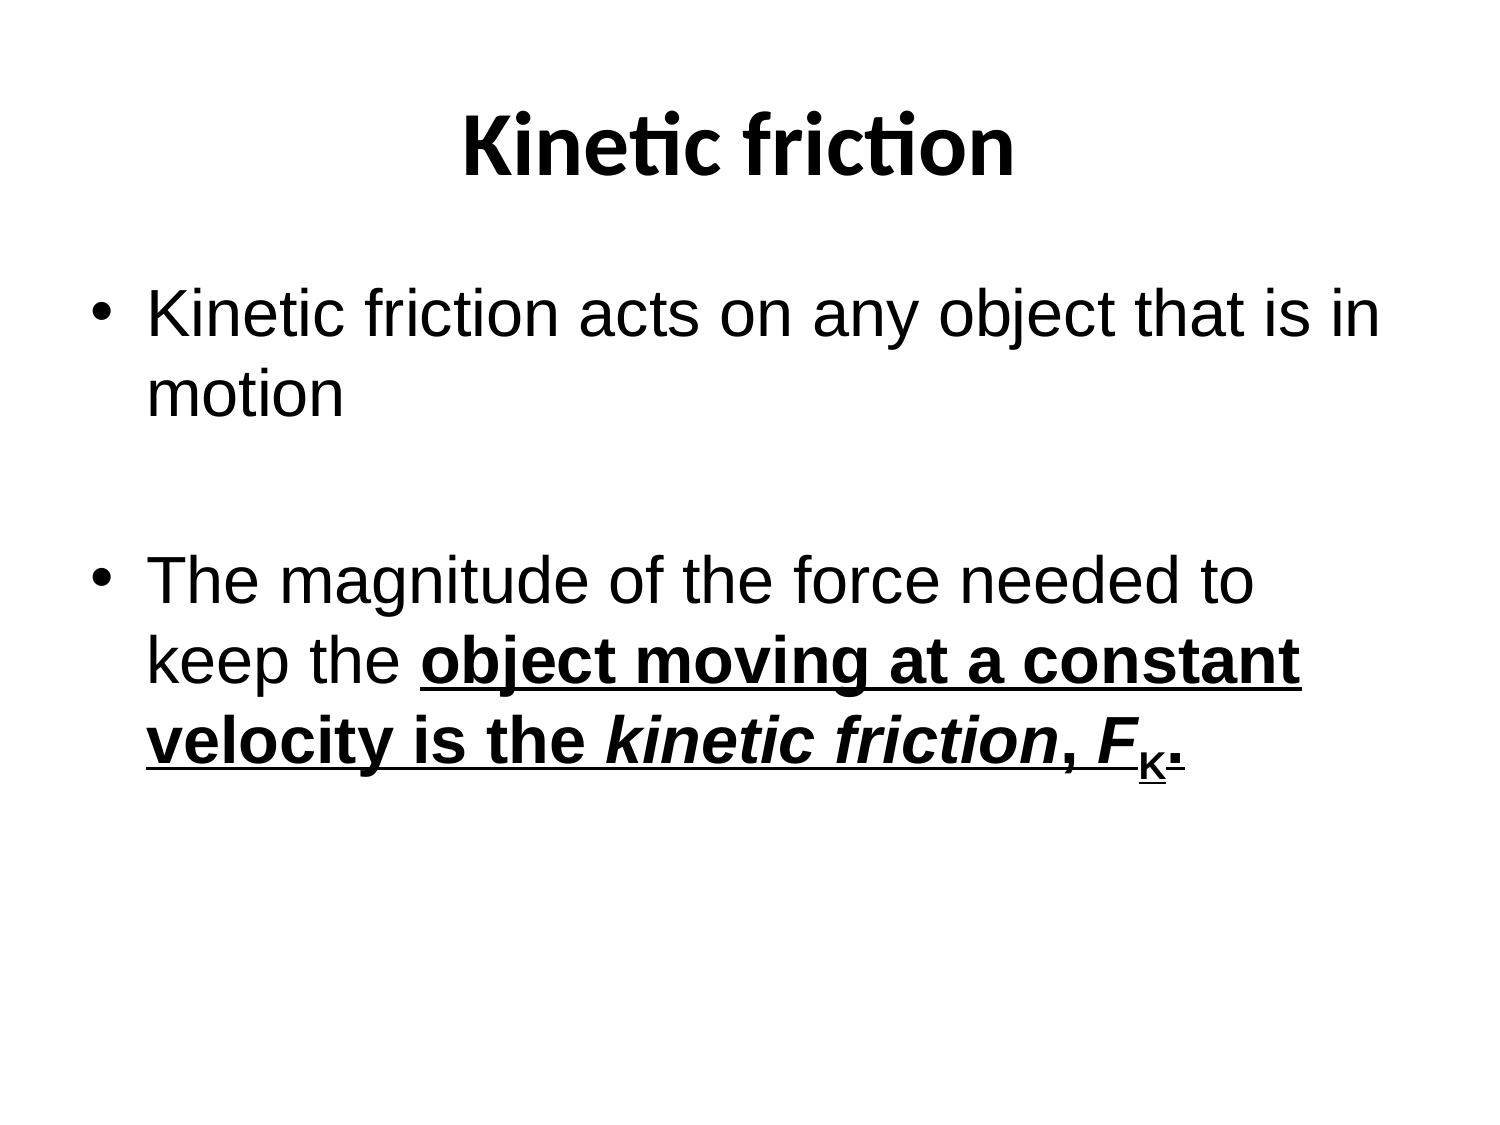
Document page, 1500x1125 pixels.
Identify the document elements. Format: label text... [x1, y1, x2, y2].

title Kinetic friction [75, 45, 1425, 233]
list Kinetic friction acts on any object that is in motion The magnitude of the force needed to keep the object moving at a constant velocity is the kinetic friction, FK. [75, 262, 1425, 1005]
